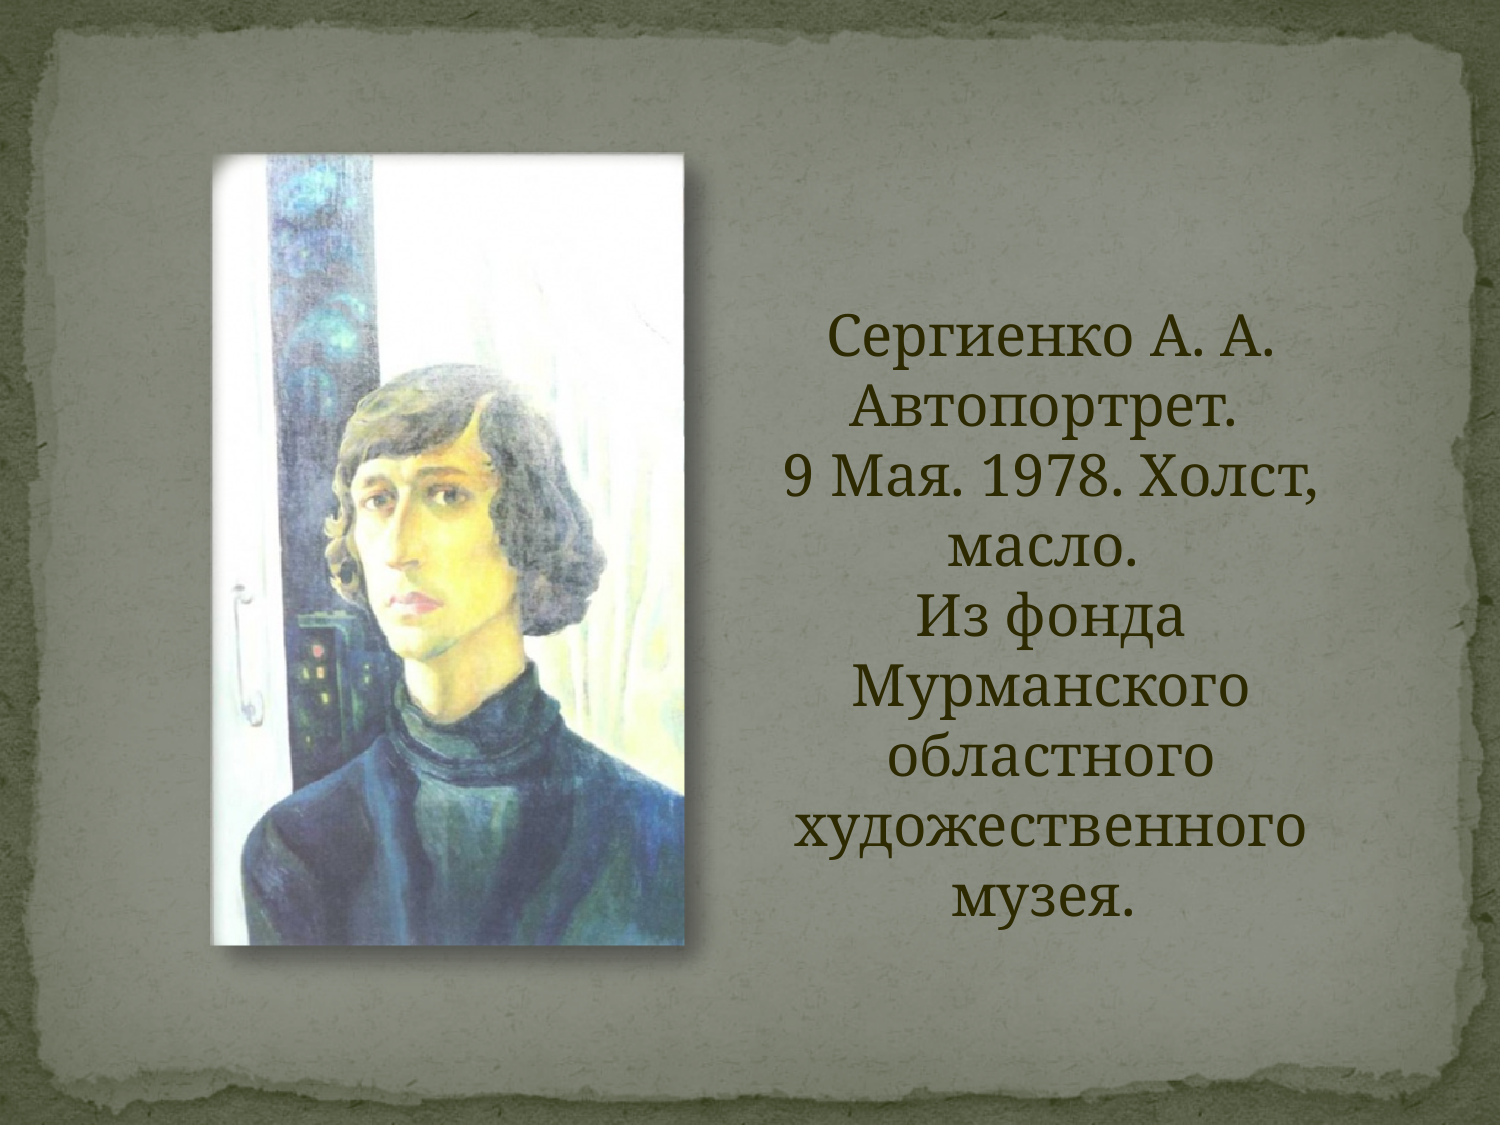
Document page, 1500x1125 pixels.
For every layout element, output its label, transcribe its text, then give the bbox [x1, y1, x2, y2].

text_box Сергиенко А. А. Автопортрет. 9 Мая. 1978. Холст, масло. Из фонда Мурманского областного художественного музея. [748, 290, 1365, 936]
picture [184, 127, 739, 1000]
